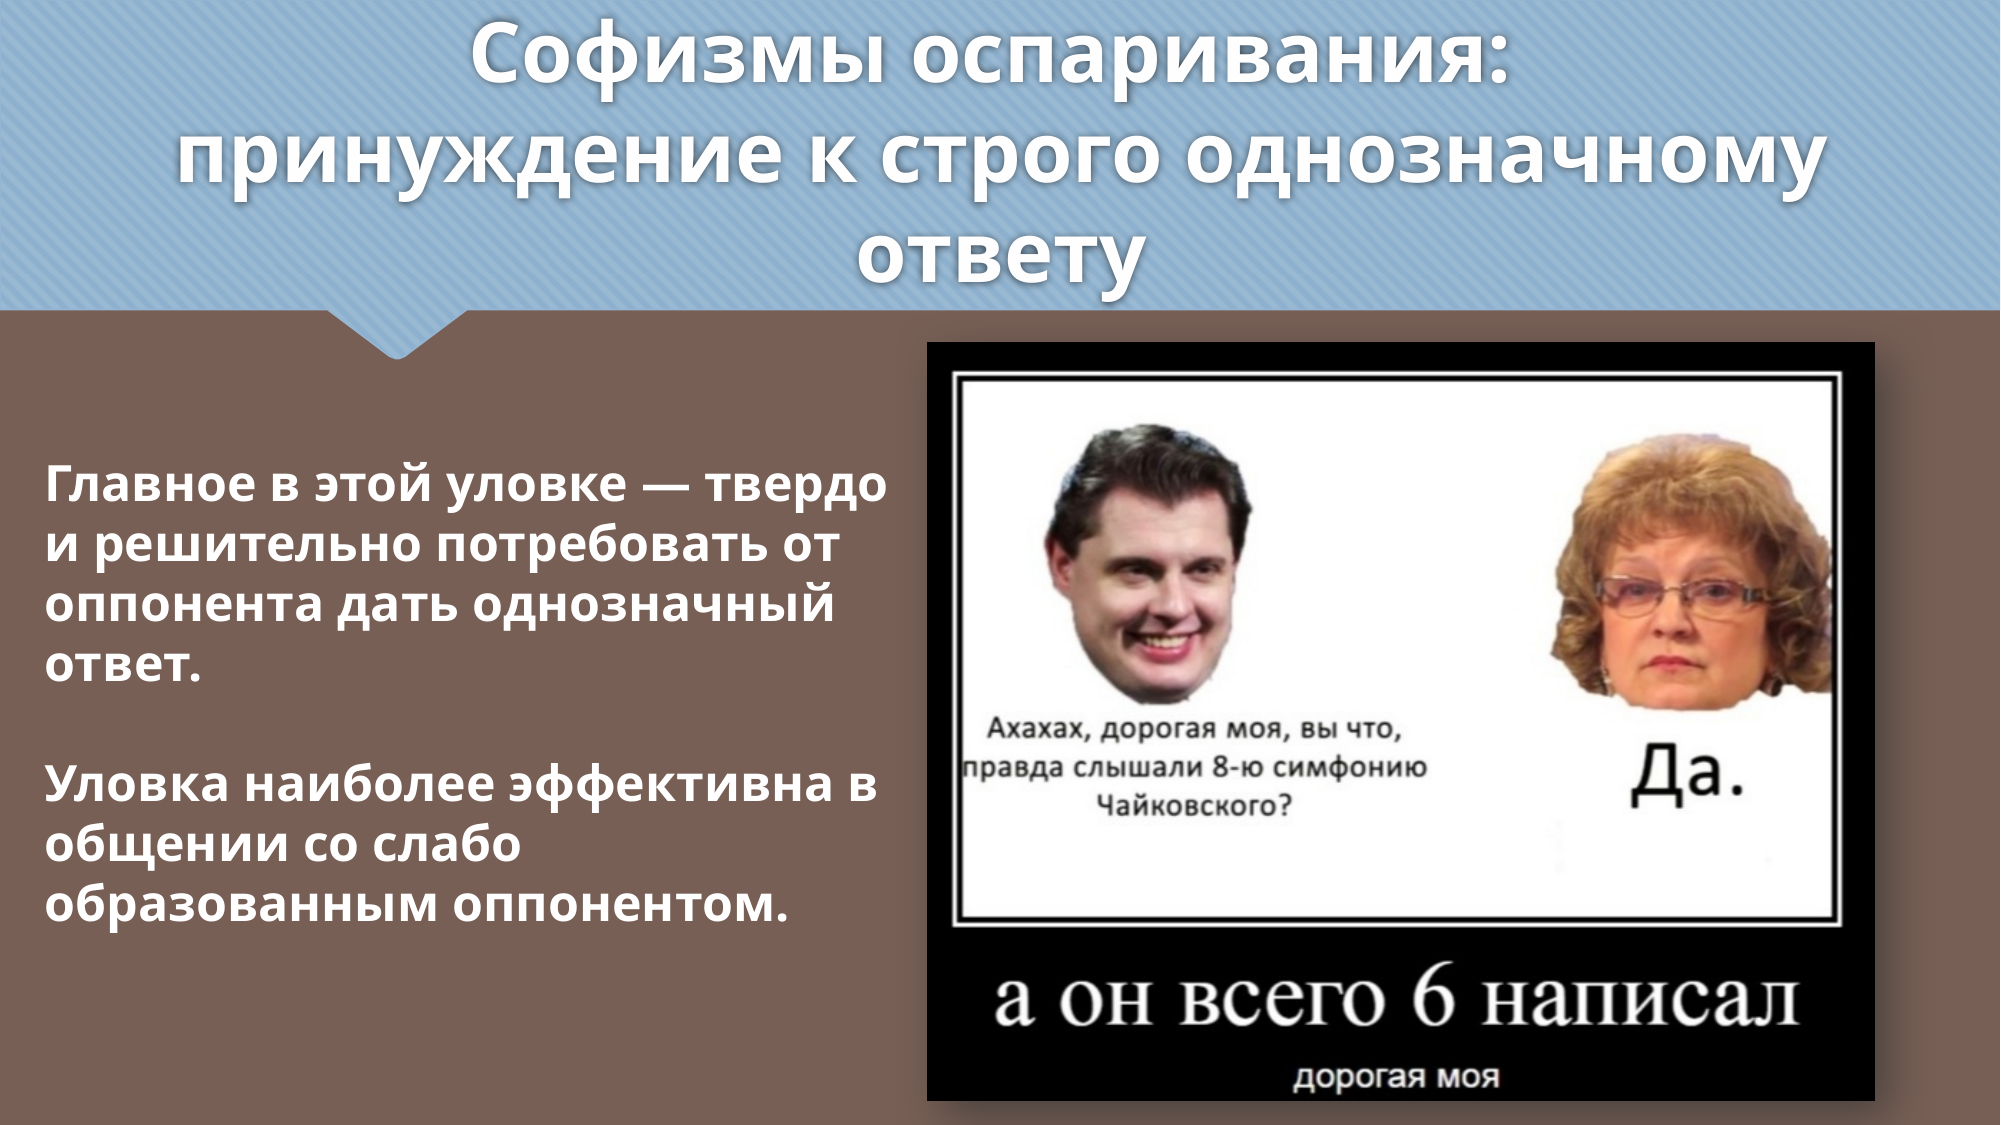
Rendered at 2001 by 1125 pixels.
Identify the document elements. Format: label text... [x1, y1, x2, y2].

picture [927, 341, 1875, 1101]
title Софизмы оспаривания: принуждение к строго однозначному ответу [82, 147, 1921, 307]
text_box Главное в этой уловке — твердо и решительно потребовать от оппонента дать однозначный ответ. Уловка наиболее эффективна в общении со слабо образованным оппонентом. [29, 384, 909, 940]
